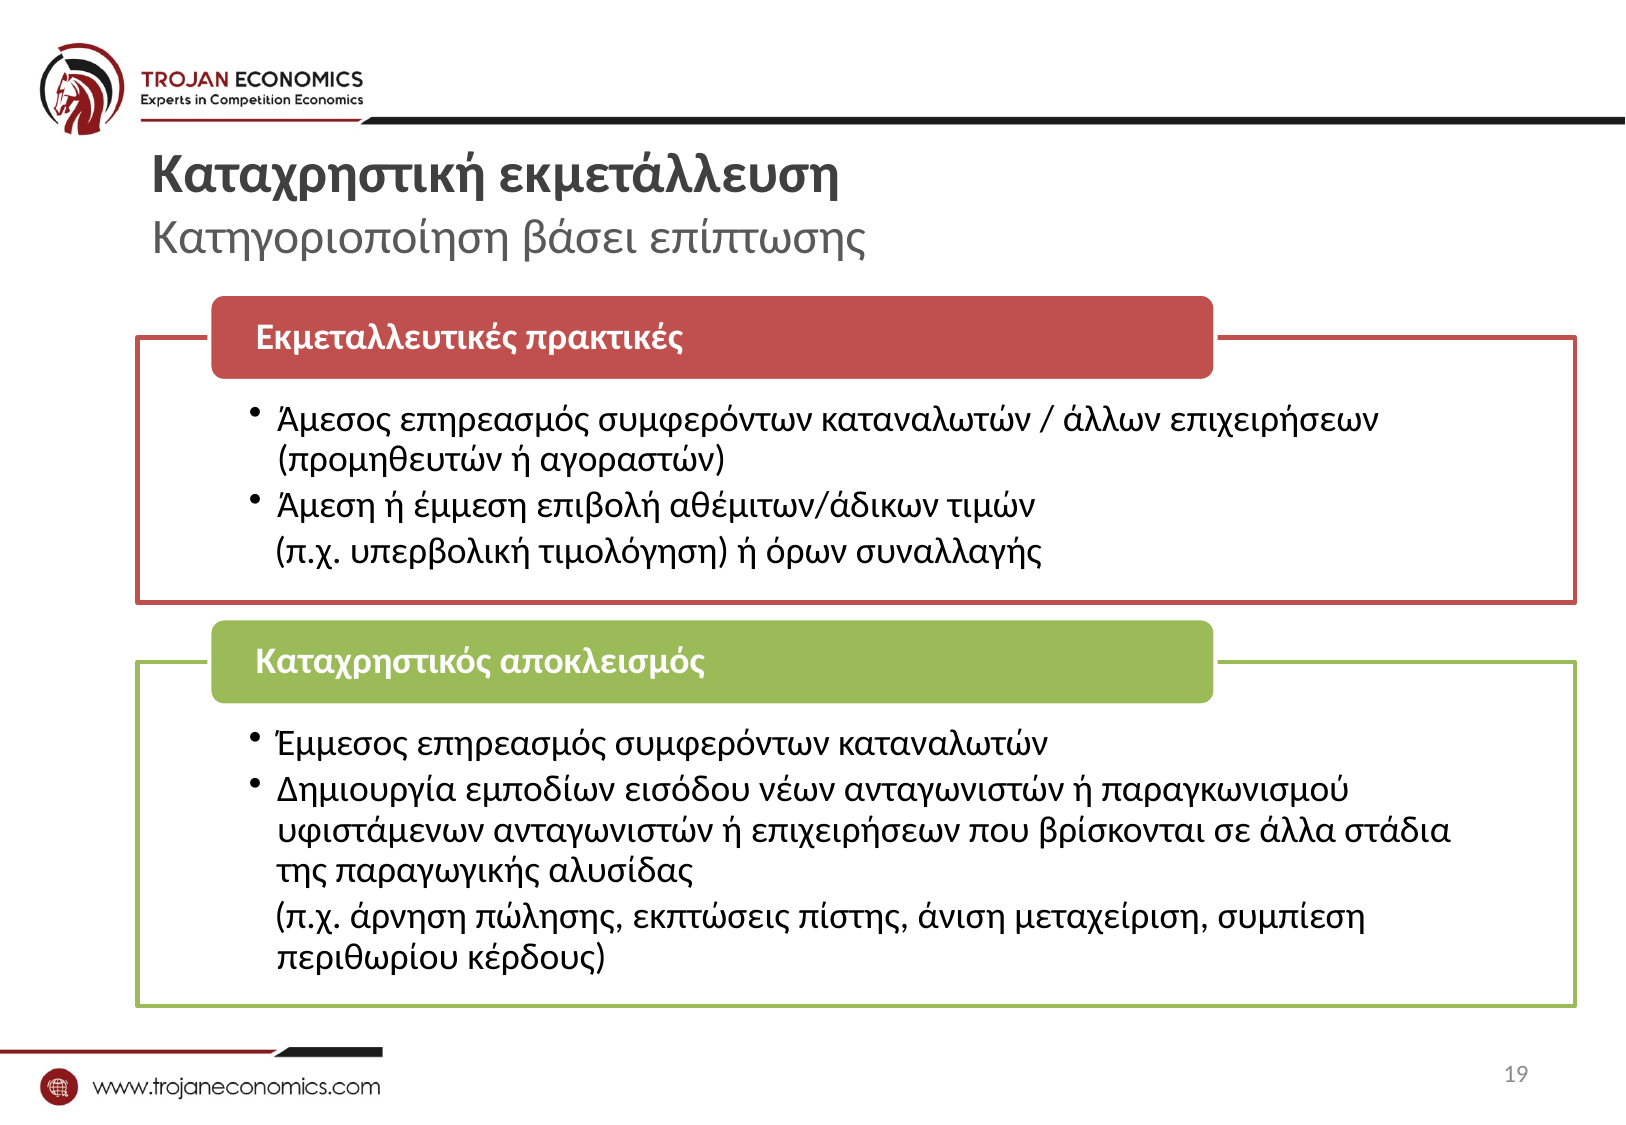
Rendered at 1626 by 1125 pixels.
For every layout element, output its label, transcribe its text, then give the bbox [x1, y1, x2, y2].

picture [0, 0, 1625, 1125]
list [137, 287, 1576, 1013]
slide_number 19 [1164, 1042, 1544, 1103]
title Καταχρηστική εκμετάλλευση Κατηγοριοποίηση βάσει επίπτωσης [137, 128, 1575, 272]
